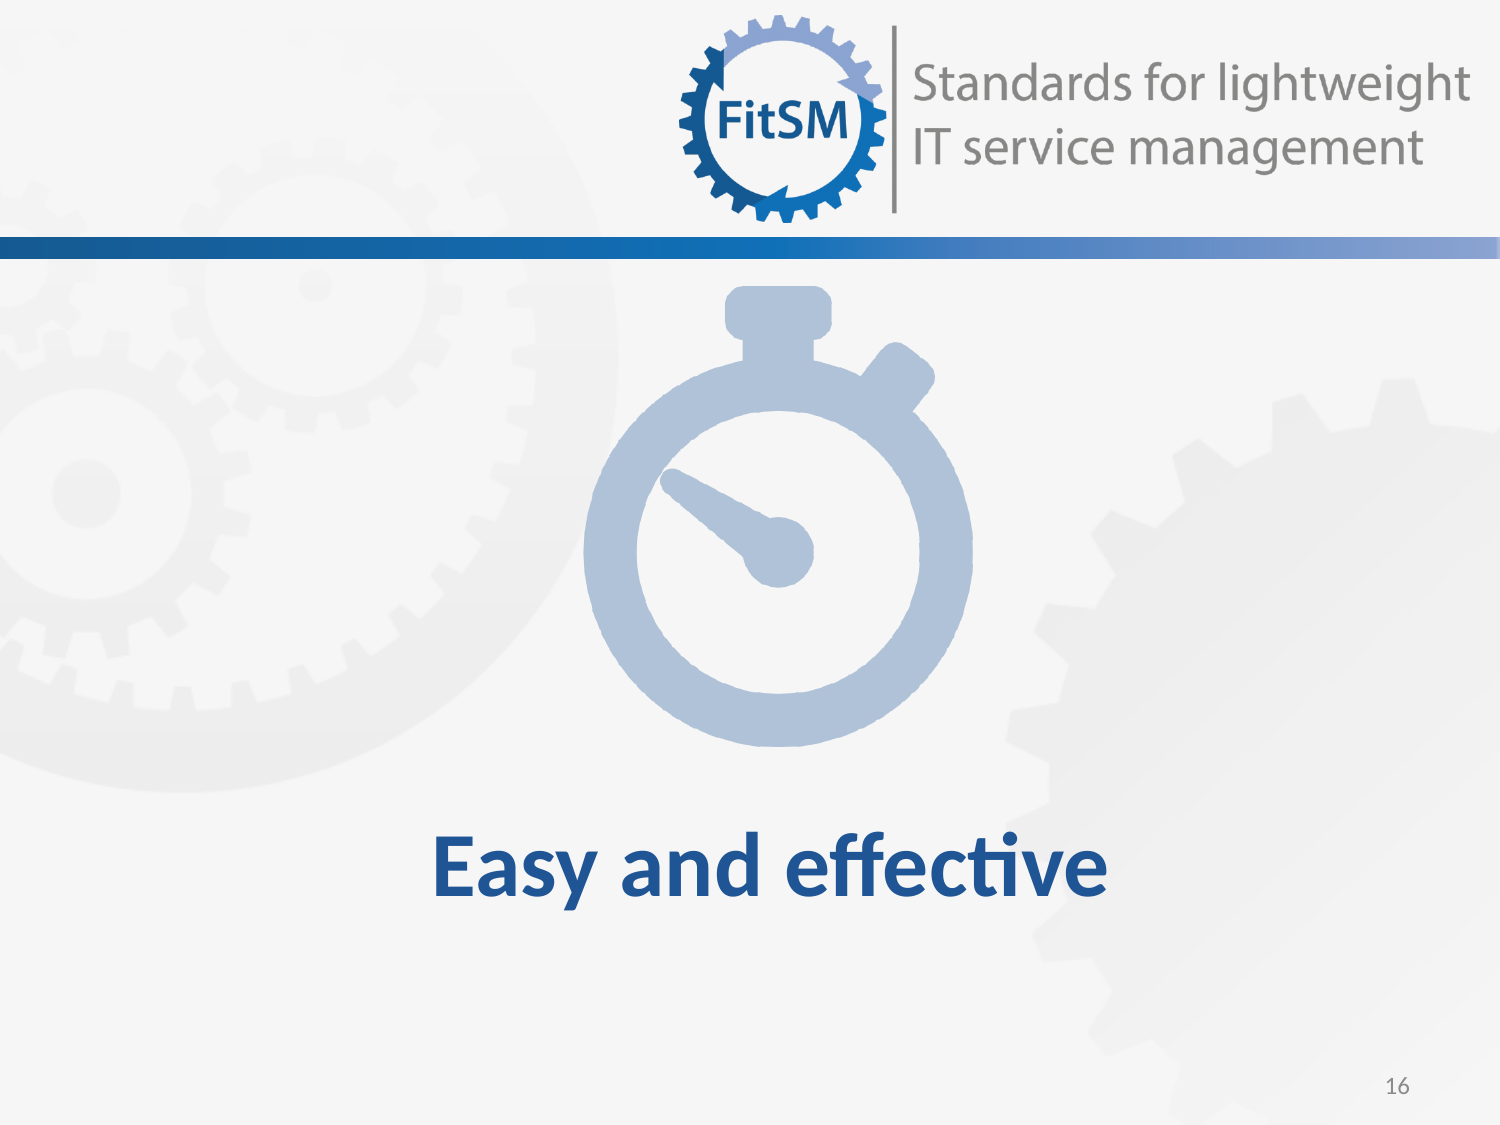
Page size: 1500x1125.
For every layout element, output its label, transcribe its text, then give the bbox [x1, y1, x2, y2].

text_box Easy and effective [168, 774, 1375, 946]
slide_number 16 [1074, 1054, 1425, 1115]
picture [0, 0, 1500, 1125]
